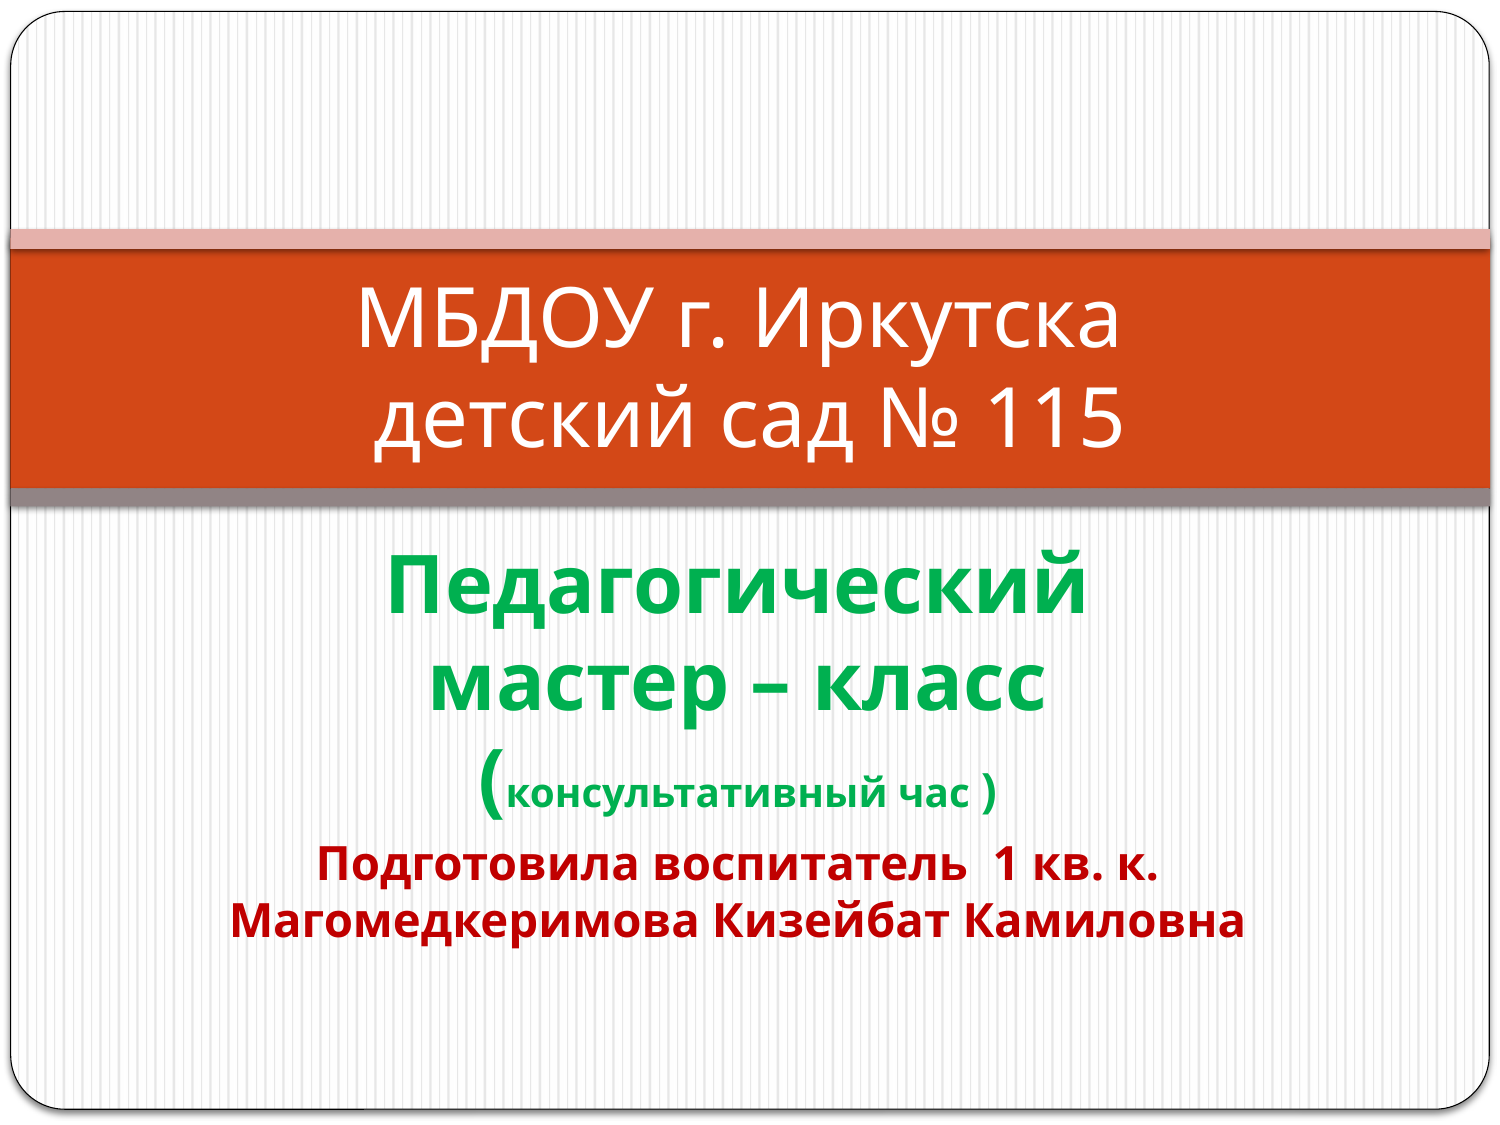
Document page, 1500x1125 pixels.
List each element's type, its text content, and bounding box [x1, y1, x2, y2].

title МБДОУ г. Иркутска детский сад № 115 [75, 247, 1425, 489]
subtitle Педагогический мастер – класс (консультативный час ) Подготовила воспитатель 1 кв. к. Магомедкеримова Кизейбат Камиловна [212, 525, 1263, 1013]
